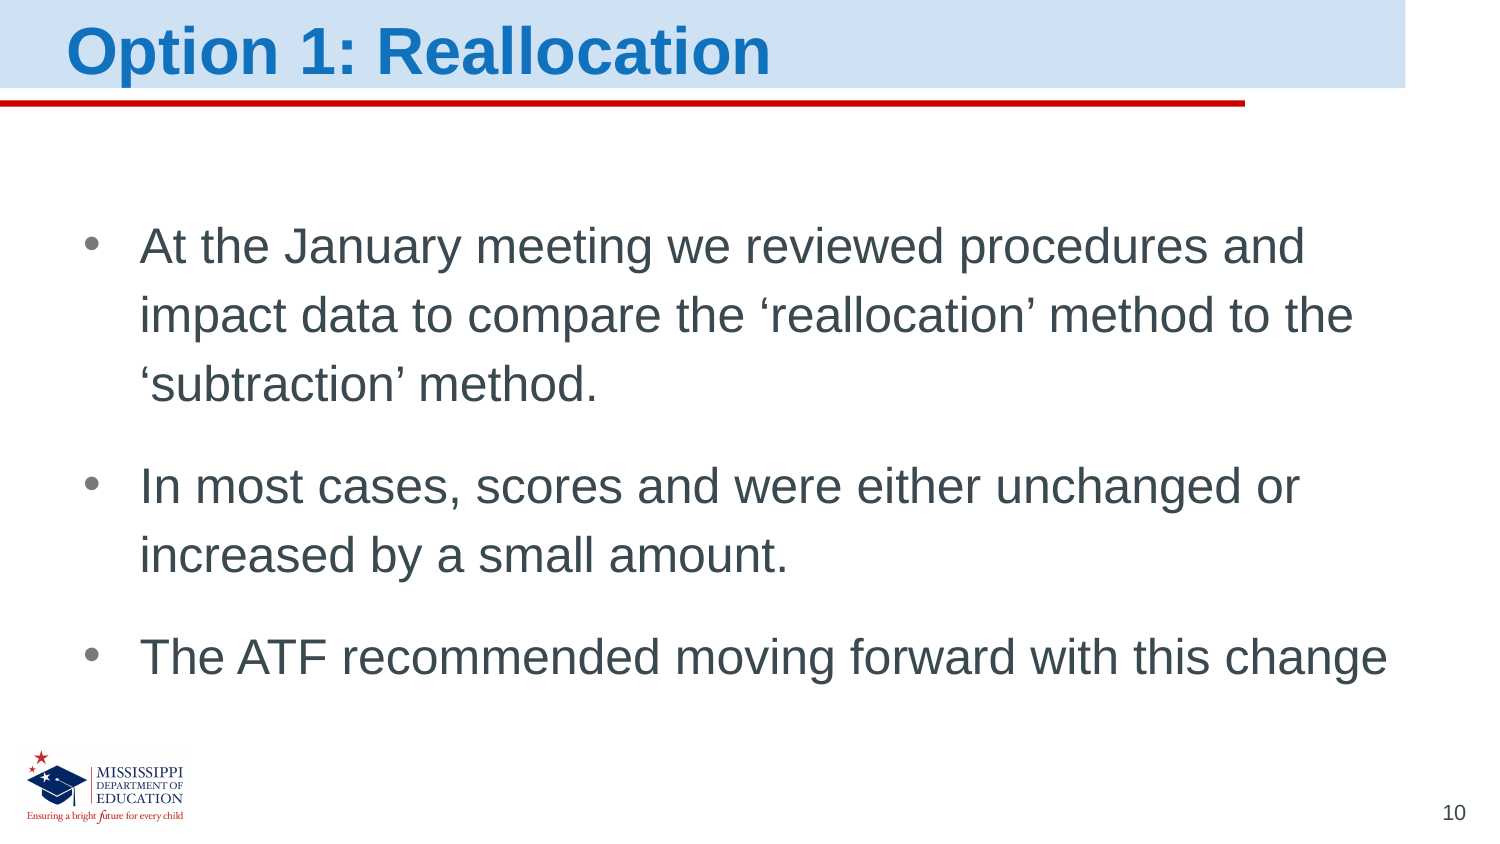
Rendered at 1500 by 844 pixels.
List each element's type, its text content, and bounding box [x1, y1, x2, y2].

picture [21, 746, 189, 827]
list Option 1: Reallocation [51, 5, 1406, 80]
list At the January meeting we reviewed procedures and impact data to compare the ‘reallocation’ method to the ‘subtraction’ method. In most cases, scores and were either unchanged or increased by a small amount. The ATF recommended moving forward with this change [68, 189, 1429, 717]
slide_number 10 [1391, 801, 1482, 841]
